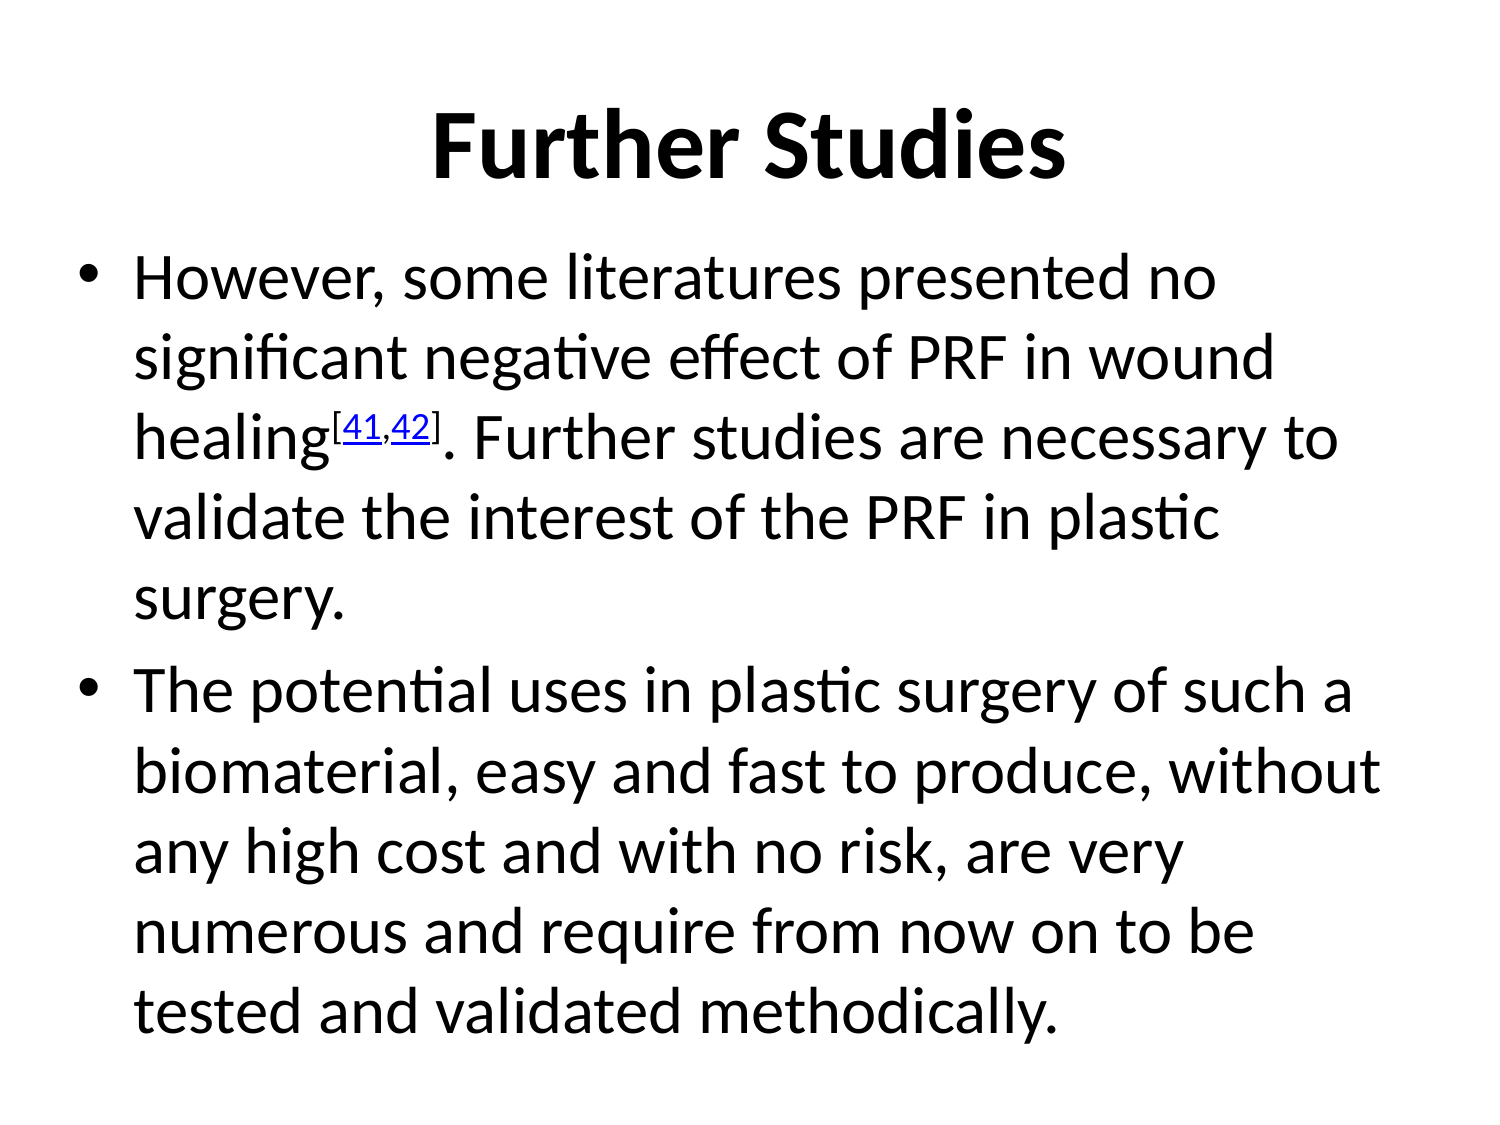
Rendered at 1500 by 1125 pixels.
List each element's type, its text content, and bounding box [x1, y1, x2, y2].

title Further Studies [75, 45, 1425, 233]
list However, some literatures presented no significant negative effect of PRF in wound healing[41,42]. Further studies are necessary to validate the interest of the PRF in plastic surgery. The potential uses in plastic surgery of such a biomaterial, easy and fast to produce, without any high cost and with no risk, are very numerous and require from now on to be tested and validated methodically. [62, 224, 1413, 1075]
